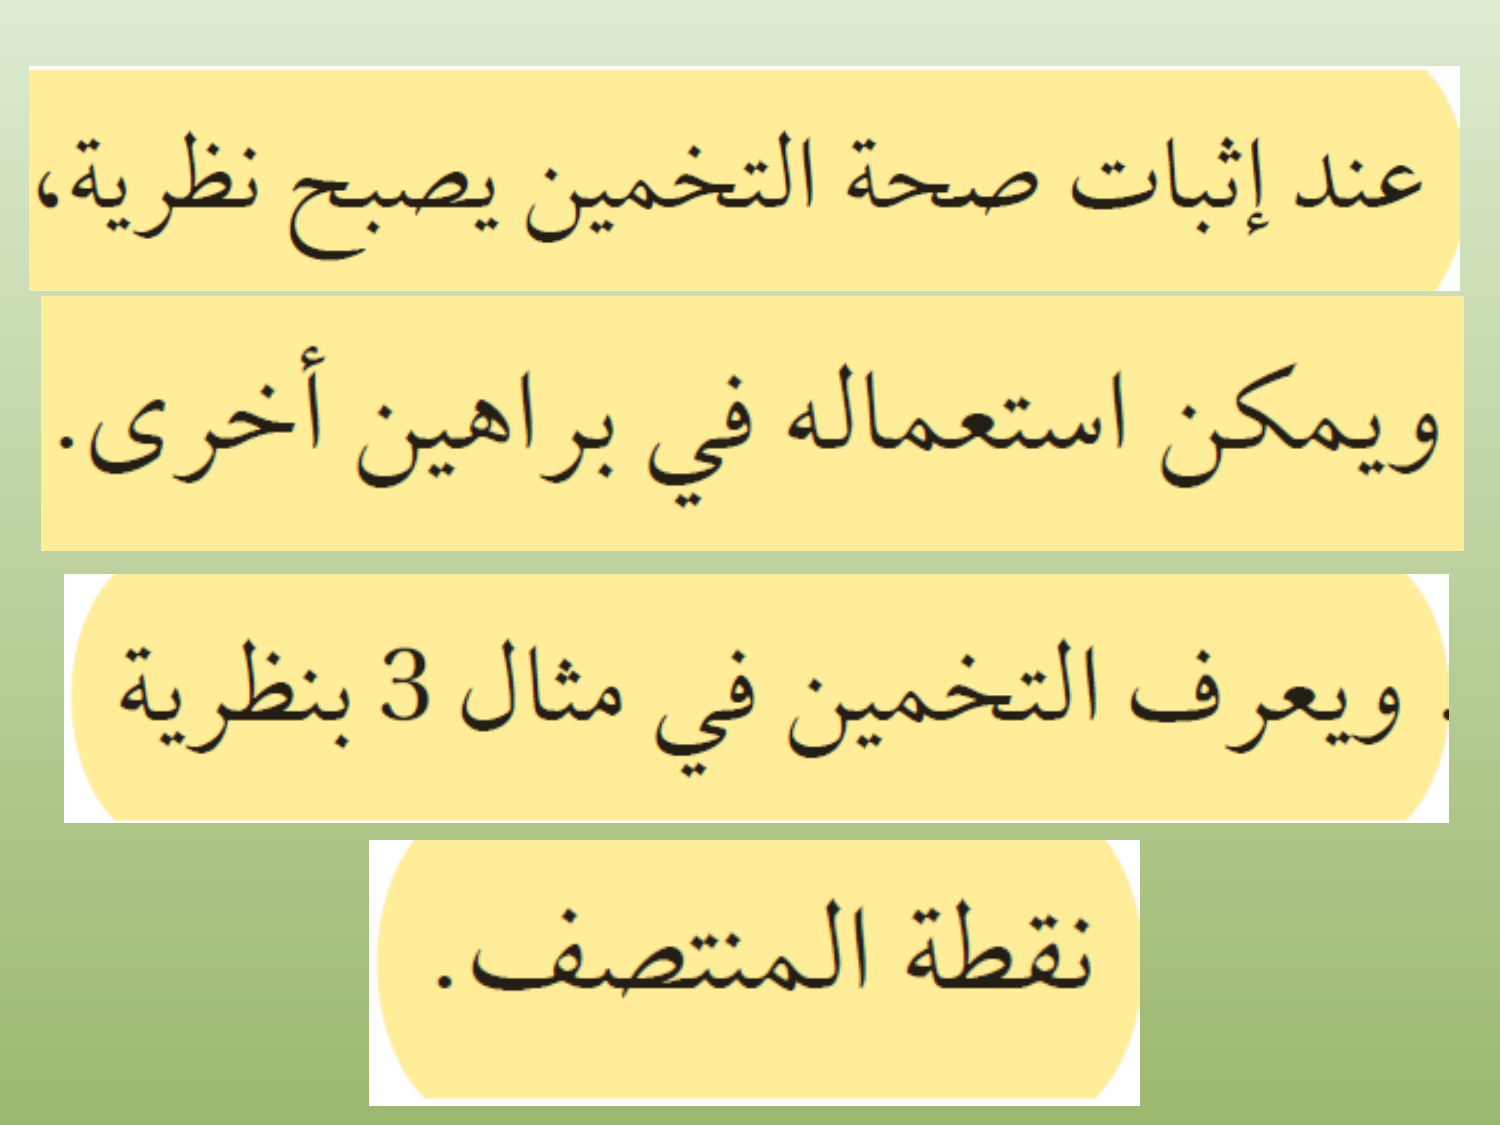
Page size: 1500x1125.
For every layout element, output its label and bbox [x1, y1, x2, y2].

picture [29, 66, 1460, 291]
picture [369, 839, 1140, 1107]
picture [64, 573, 1450, 823]
picture [40, 296, 1464, 551]
